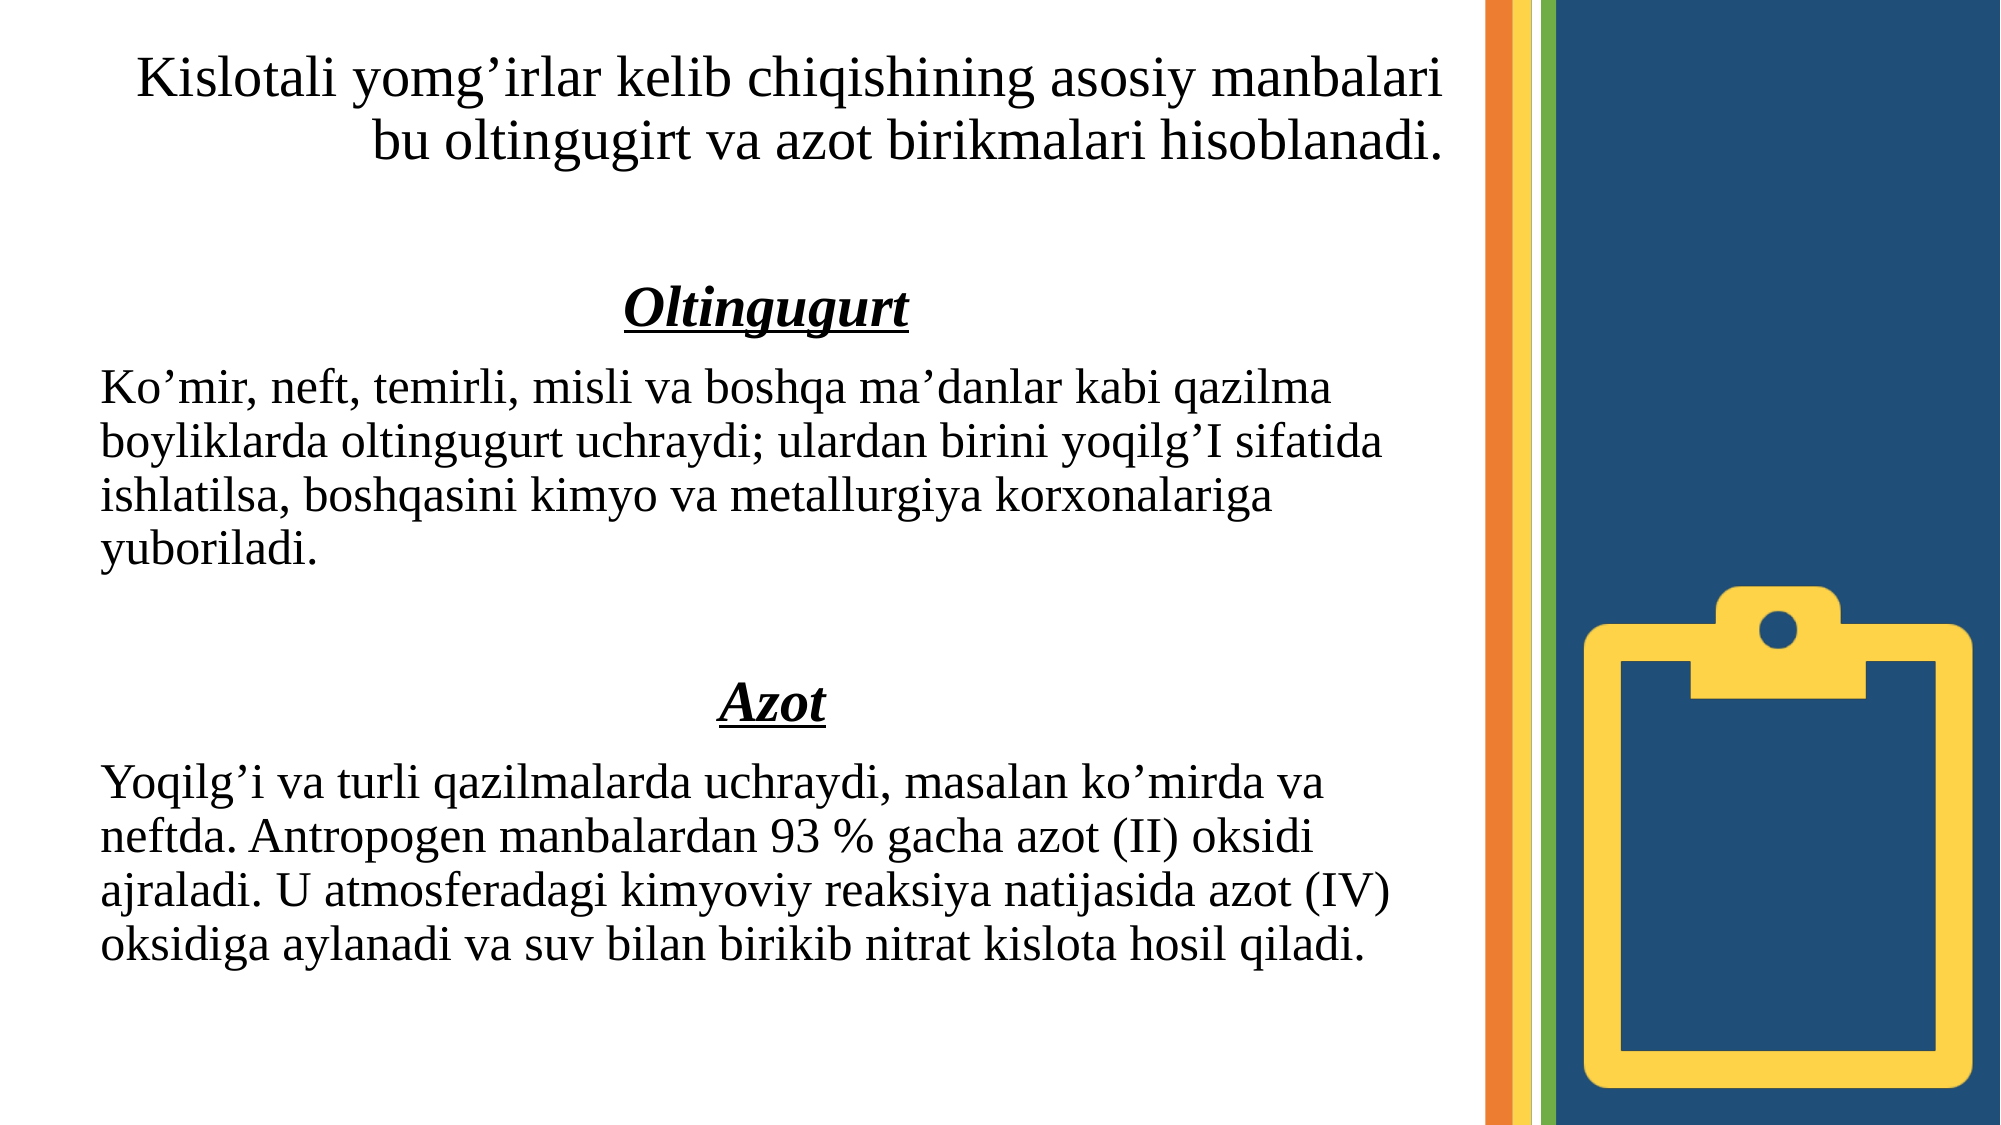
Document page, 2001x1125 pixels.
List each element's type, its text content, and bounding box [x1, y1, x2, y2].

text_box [1477, 0, 2000, 1125]
list Kislotali yomg’irlar kelib chiqishining asosiy manbalari bu oltingugirt va azot birikmalari hisoblanadi. Oltingugurt Ko’mir, neft, temirli, misli va boshqa ma’danlar kabi qazilma boyliklarda oltingugurt uchraydi; ulardan birini yoqilg’I sifatida ishlatilsa, boshqasini kimyo va metallurgiya korxonalariga yuboriladi. Azot Yoqilg’i va turli qazilmalarda uchraydi, masalan ko’mirda va neftda. Antropogen manbalardan 93 % gacha azot (II) oksidi ajraladi. U atmosferadagi kimyoviy reaksiya natijasida azot (IV) oksidiga aylanadi va suv bilan birikib nitrat kislota hosil qiladi. [85, 38, 1460, 1014]
